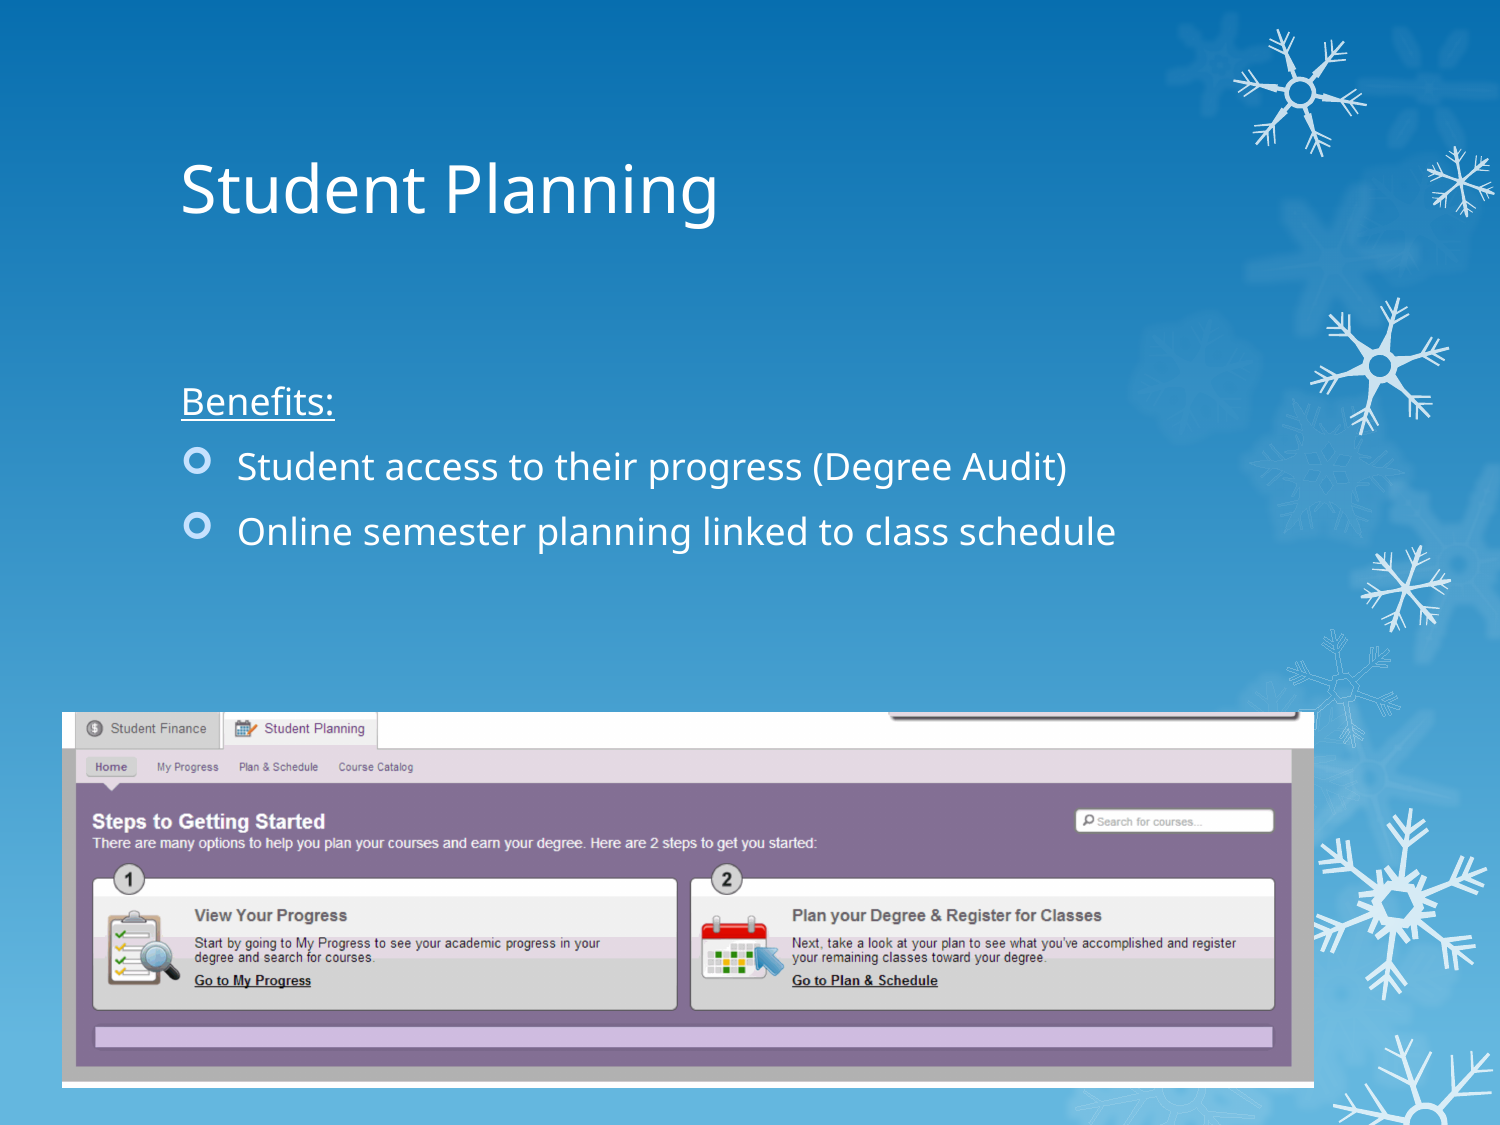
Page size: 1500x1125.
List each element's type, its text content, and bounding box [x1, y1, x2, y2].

list Benefits: Student access to their progress (Degree Audit) Online semester planning linked to class schedule [165, 296, 1335, 700]
picture [61, 711, 1314, 1088]
title Student Planning [165, 110, 1335, 263]
